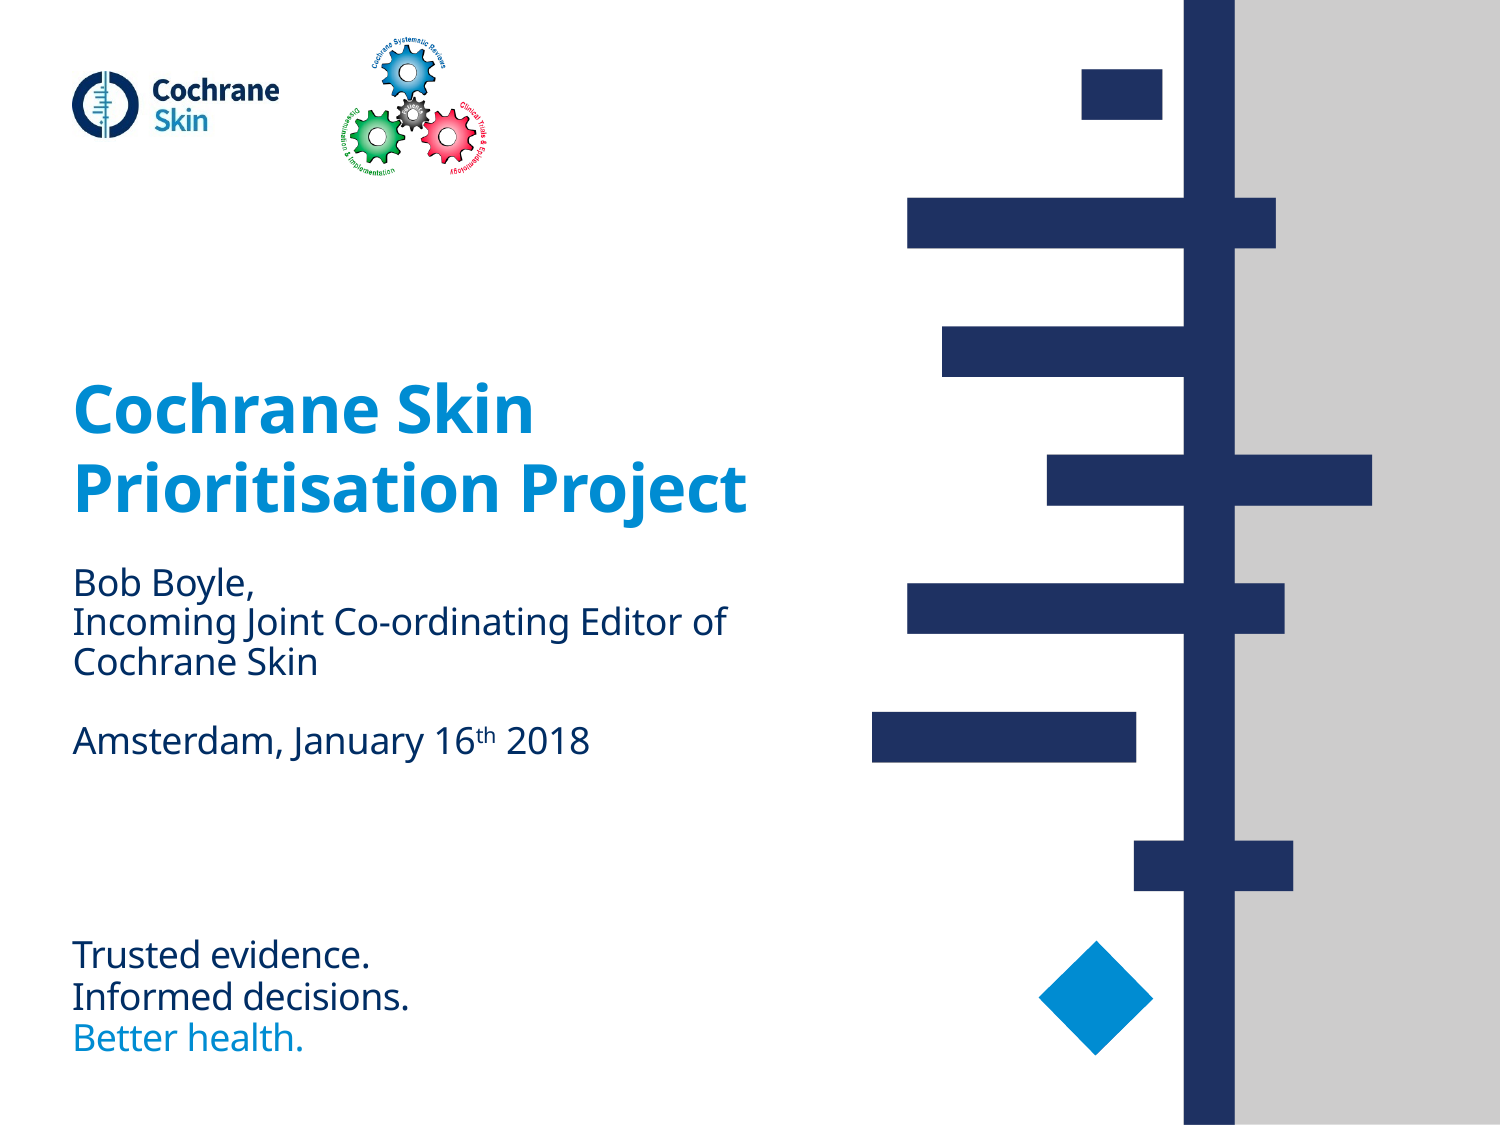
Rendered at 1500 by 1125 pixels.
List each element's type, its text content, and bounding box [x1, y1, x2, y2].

picture [338, 34, 489, 178]
subtitle Bob Boyle, Incoming Joint Co-ordinating Editor of Cochrane Skin Amsterdam, January 16th 2018 [72, 564, 805, 700]
title Cochrane Skin Prioritisation Project [72, 348, 805, 526]
picture [872, 0, 1500, 1125]
picture [72, 71, 279, 142]
